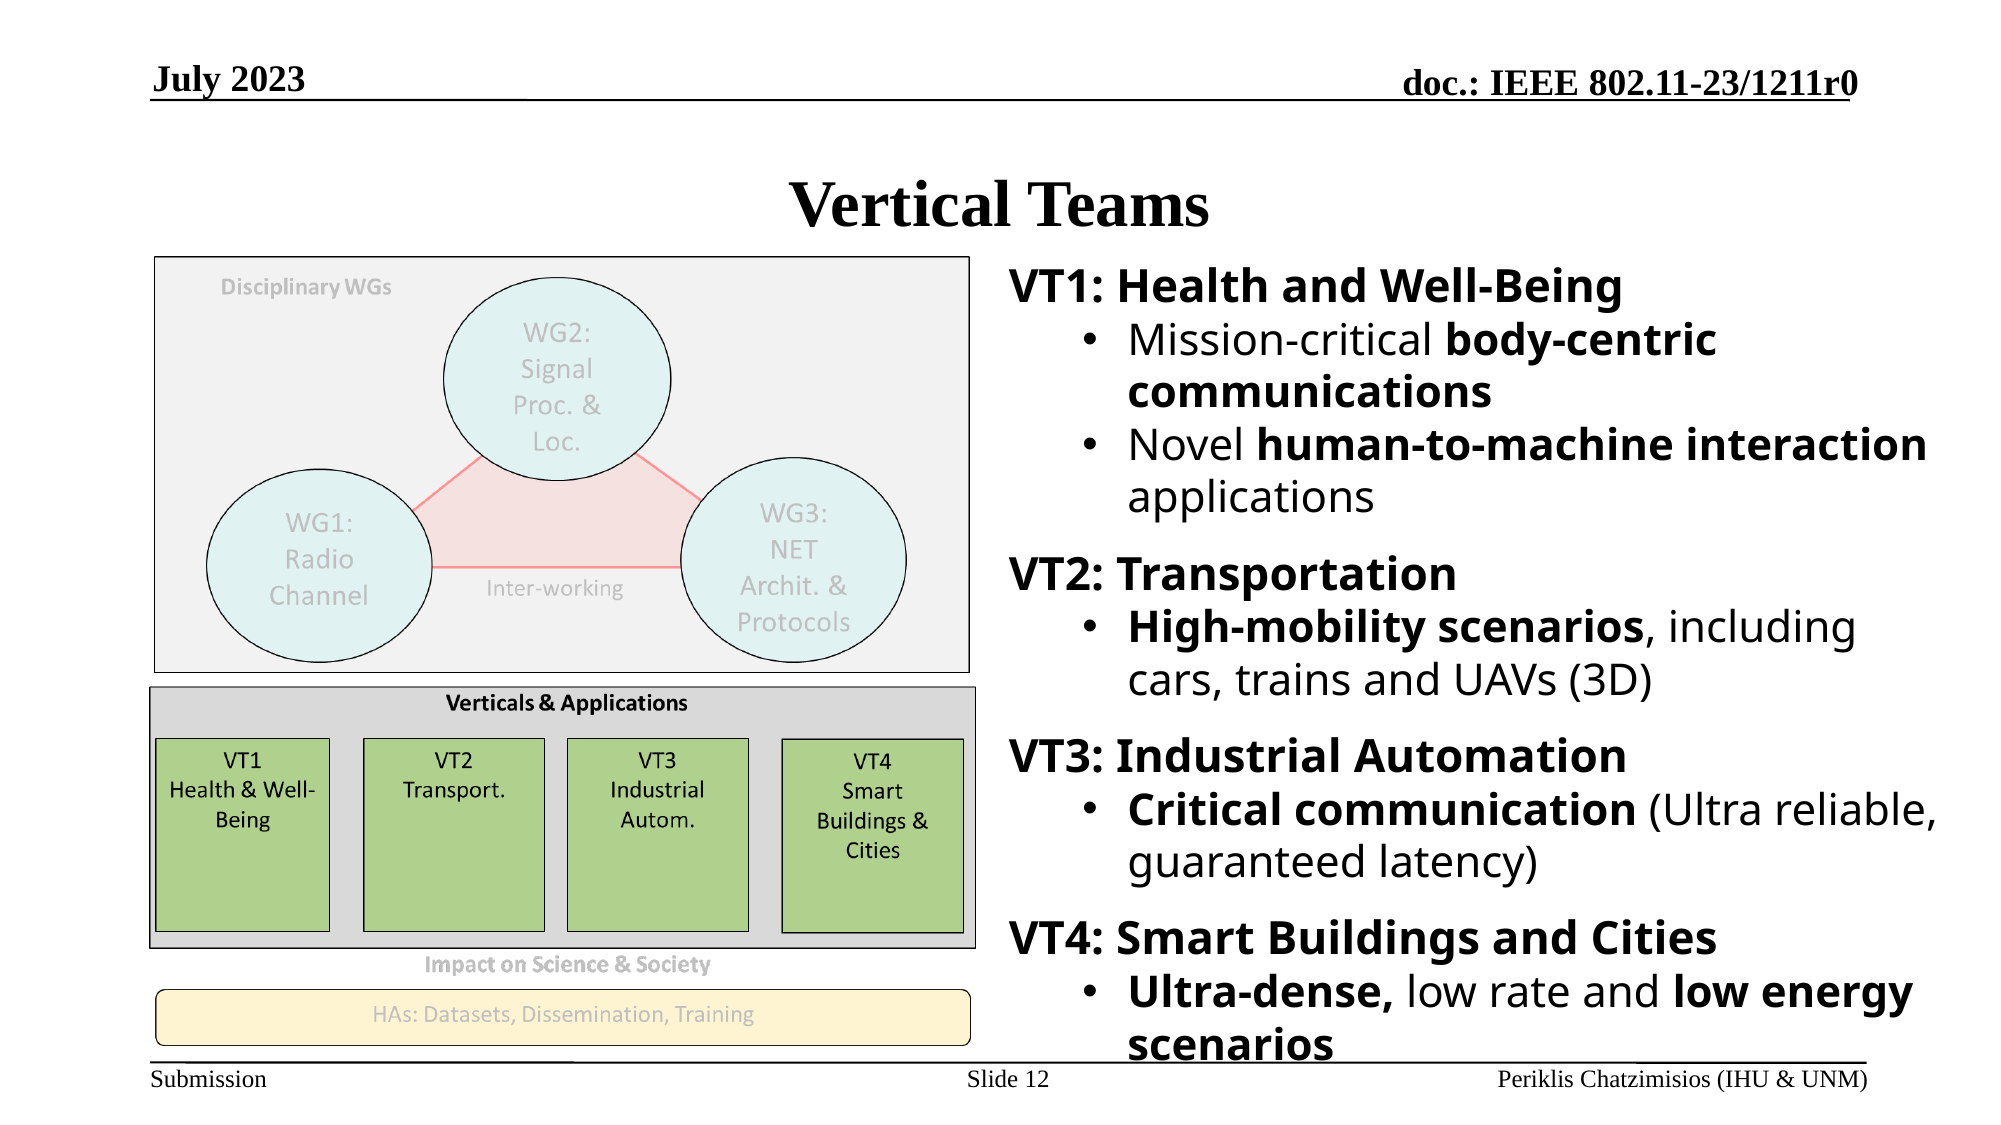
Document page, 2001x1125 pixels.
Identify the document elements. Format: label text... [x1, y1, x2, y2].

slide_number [152, 54, 563, 100]
text_box VT1: Health and Well-Being Mission-critical body-centric communications Novel human-to-machine interaction applications VT2: Transportation High-mobility scenarios, including cars, trains and UAVs (3D) VT3: Industrial Automation Critical communication (Ultra reliable, guaranteed latency) VT4: Smart Buildings and Cities Ultra-dense, low rate and low energy scenarios [993, 249, 1965, 1077]
picture [149, 256, 976, 1046]
title Vertical Teams [149, 112, 1850, 288]
footer Periklis Chatzimisios (IHU & UNM) [1171, 1077, 1869, 1093]
slide_number Slide 12 [950, 1061, 1067, 1123]
